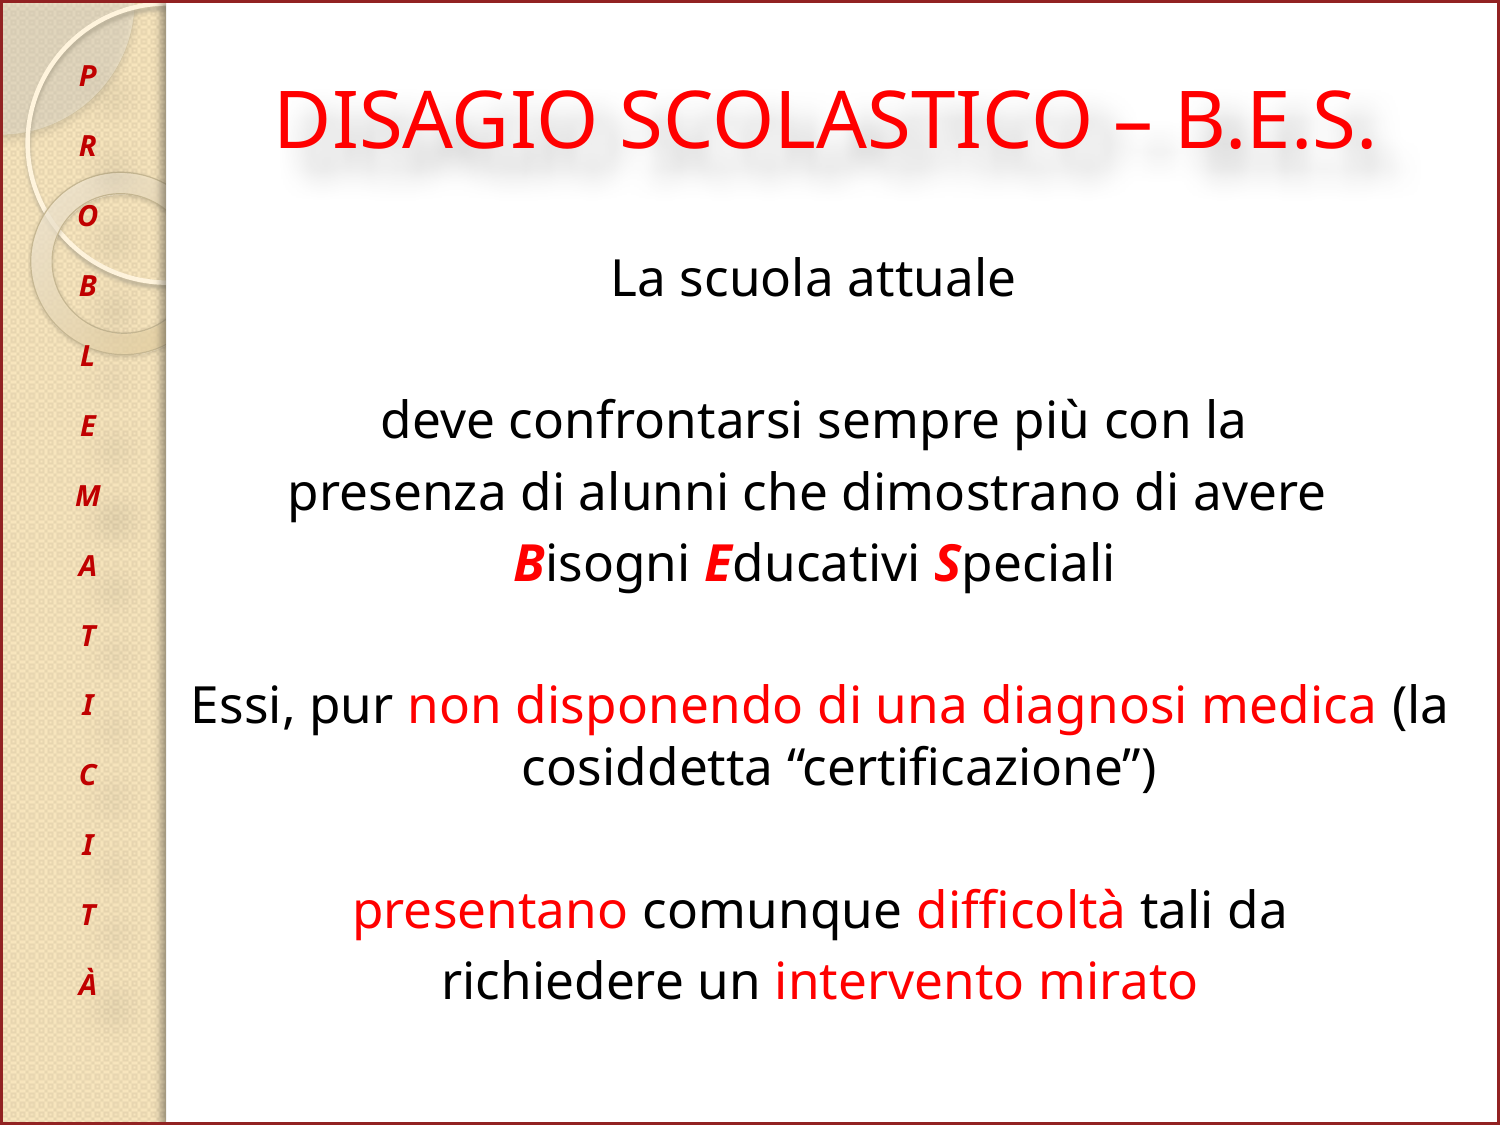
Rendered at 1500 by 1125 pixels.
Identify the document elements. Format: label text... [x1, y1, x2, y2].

text_box [0, 0, 1500, 1125]
text_box P R O B L E M A T I C I T À [35, 50, 141, 1009]
